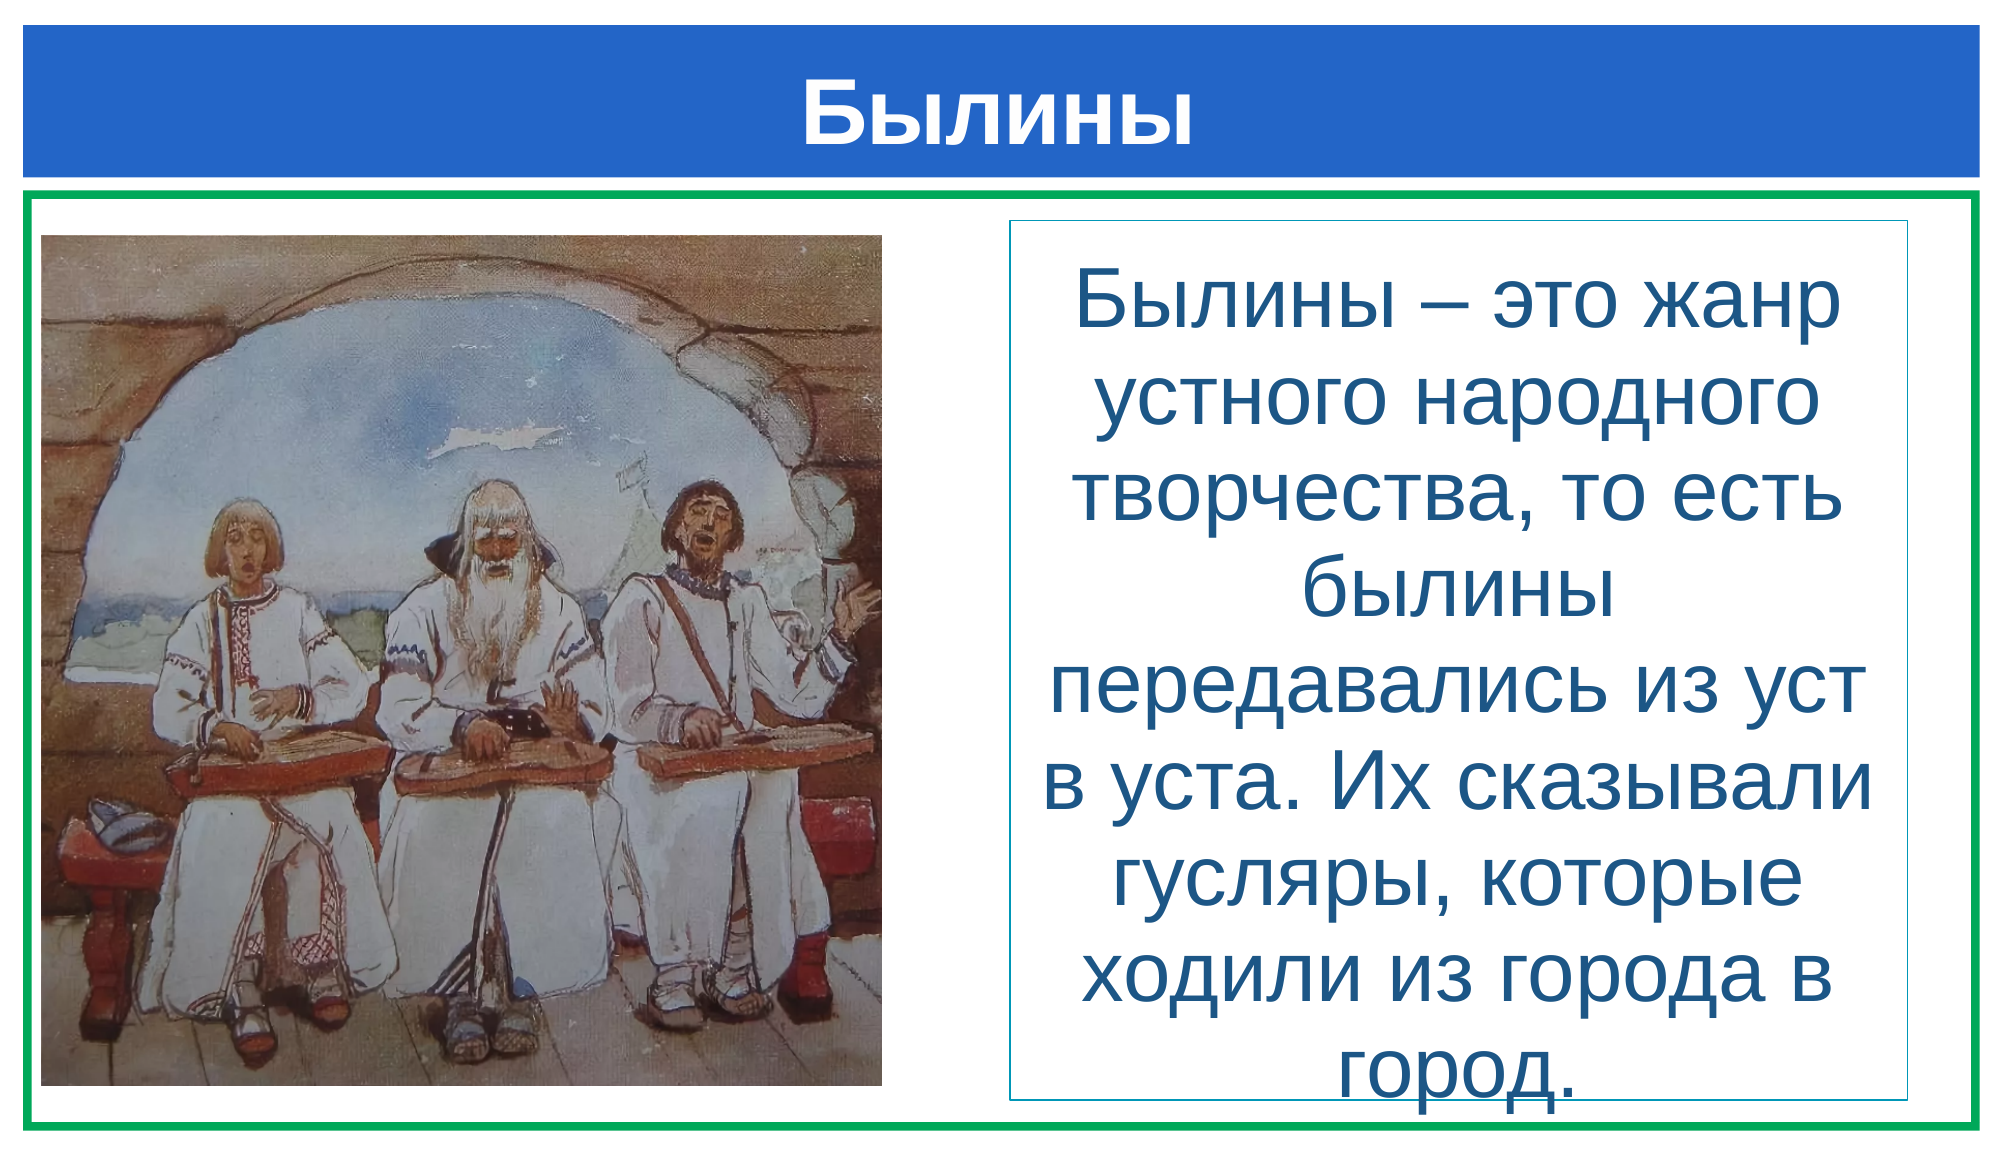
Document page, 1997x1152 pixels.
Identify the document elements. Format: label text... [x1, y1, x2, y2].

text_box Былины – это жанр устного народного творчества, то есть былины передавались из уст в уста. Их сказывали гусляры, которые ходили из города в город. [1009, 220, 1908, 1100]
title Былины [149, 47, 1847, 185]
picture [41, 234, 883, 1086]
